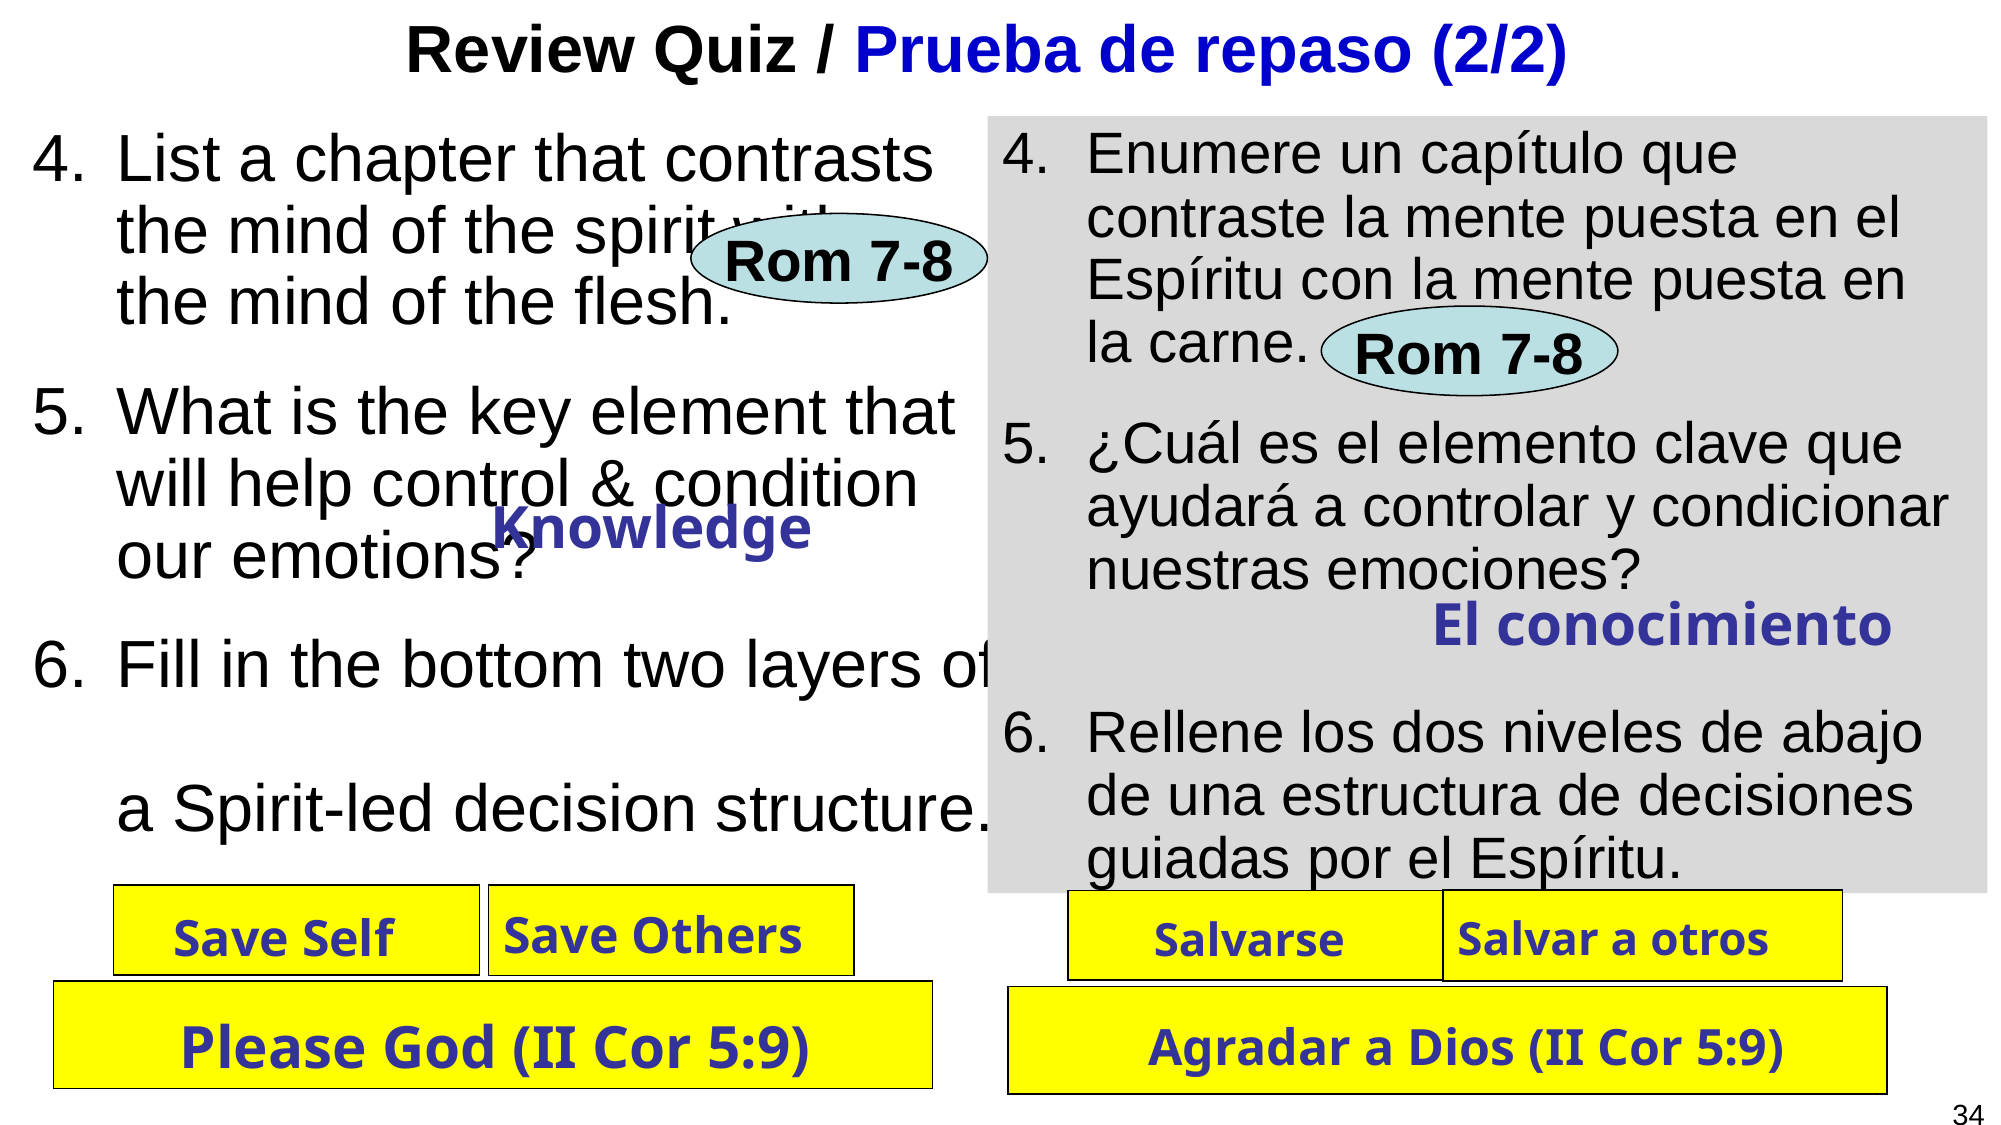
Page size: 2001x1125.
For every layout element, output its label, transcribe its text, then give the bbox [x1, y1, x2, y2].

text_box Rom 7-8 [1321, 306, 1618, 396]
text_box Please God (II Cor 5:9) [164, 1002, 826, 1088]
text_box [1068, 890, 1442, 981]
list List a chapter that contrasts the mind of the spirit with the mind of the flesh. What is the key element that will help control & condition our emotions? Fill in the bottom two layers of a Spirit-led decision structure. [17, 116, 1018, 995]
text_box [488, 972, 855, 976]
text_box Salvar a otros [1442, 902, 1845, 972]
text_box [1442, 890, 1843, 902]
text_box El conocimiento [1416, 579, 1909, 665]
text_box Enumere un capítulo que contraste la mente puesta en el Espíritu con la mente puesta en la carne. ¿Cuál es el elemento clave que ayudará a controlar y condicionar nuestras emociones? Rellene los dos niveles de abajo de una estructura de decisiones guiadas por el Espíritu. [987, 116, 1988, 894]
title Review Quiz / Prueba de repaso (2/2) [312, 0, 1663, 93]
text_box [488, 884, 855, 896]
text_box [1442, 972, 1843, 982]
text_box [113, 885, 480, 975]
text_box Salvarse [1138, 903, 1372, 974]
text_box [53, 981, 933, 1089]
text_box Save Others [488, 896, 855, 972]
text_box Save Self [158, 899, 409, 974]
slide_number 34 [1866, 1088, 2000, 1125]
text_box Agradar a Dios (II Cor 5:9) [1133, 1008, 1800, 1083]
text_box Knowledge [475, 482, 828, 568]
text_box [1008, 986, 1888, 1094]
text_box Rom 7-8 [690, 213, 988, 304]
